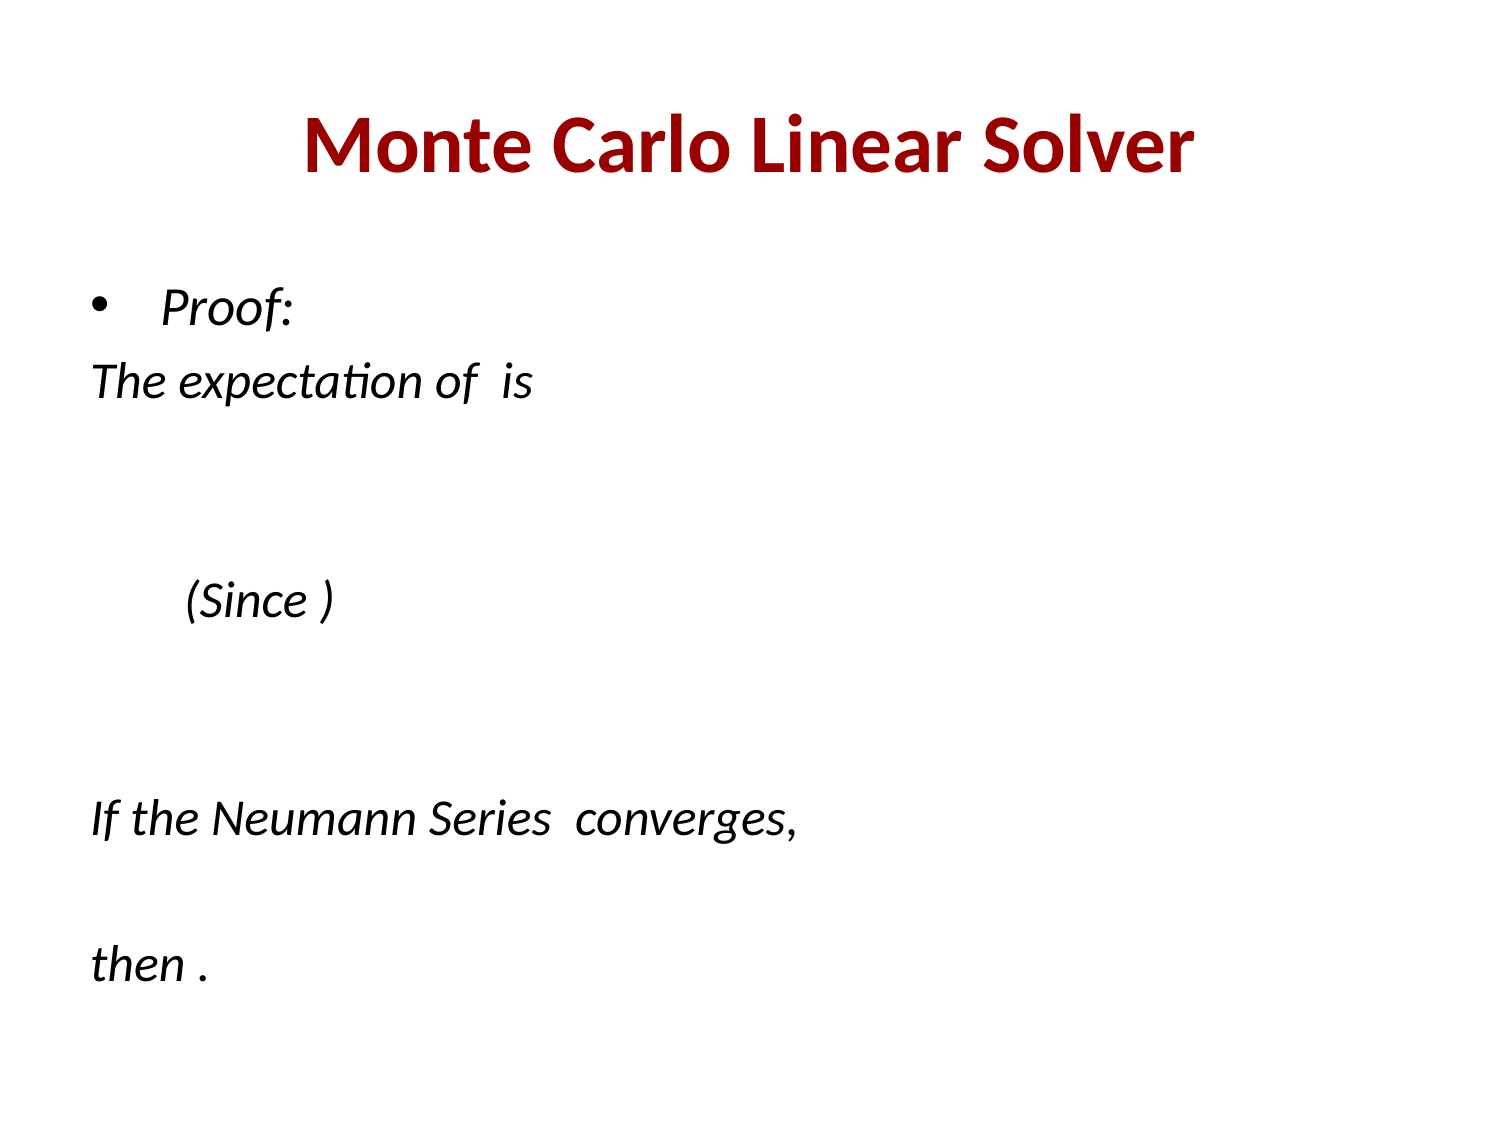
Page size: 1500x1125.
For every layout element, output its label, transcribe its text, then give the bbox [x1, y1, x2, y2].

title Monte Carlo Linear Solver [75, 45, 1425, 233]
